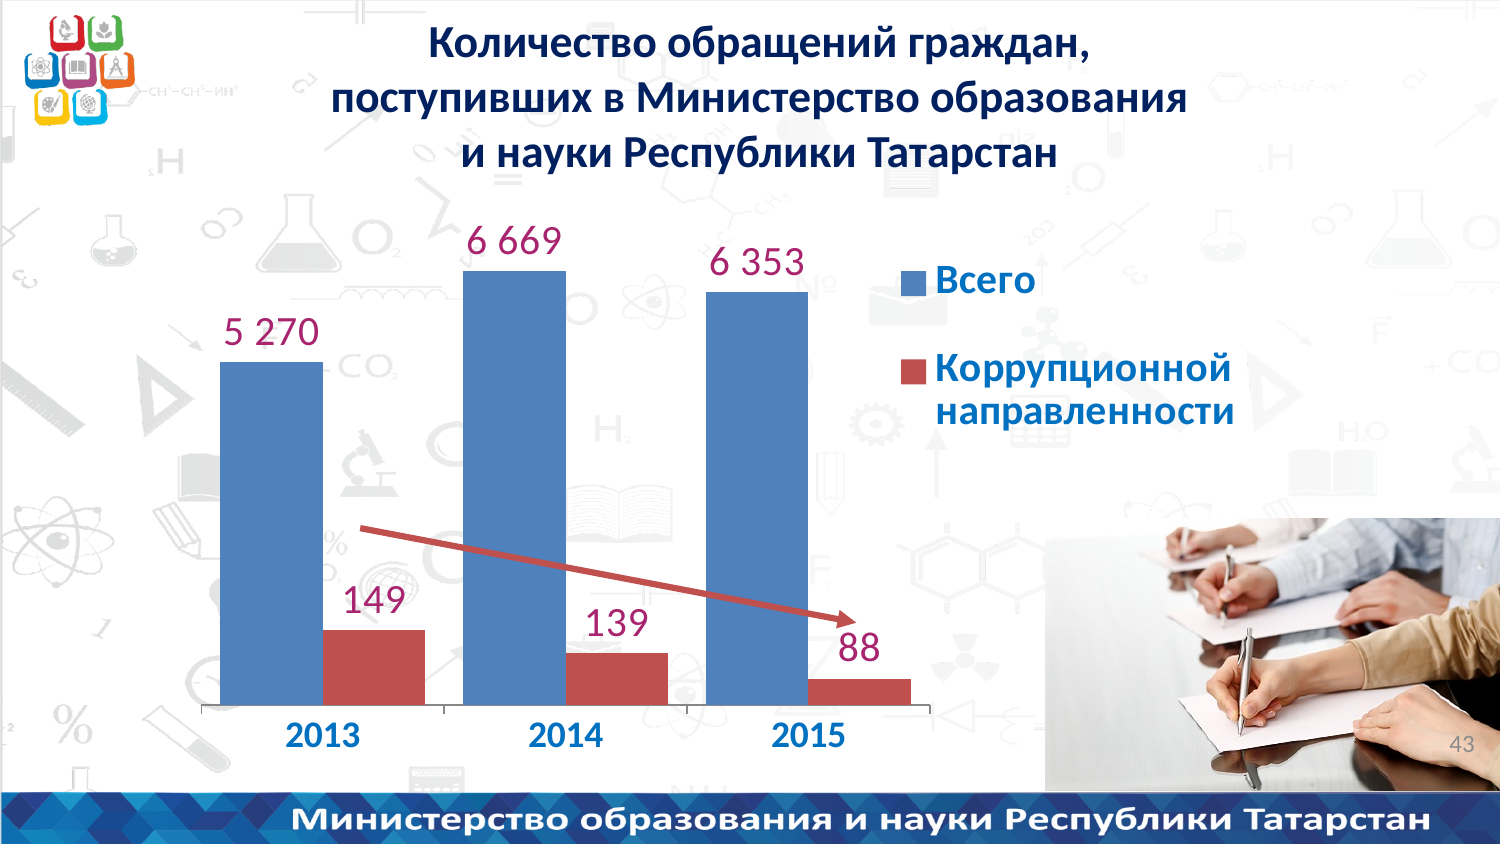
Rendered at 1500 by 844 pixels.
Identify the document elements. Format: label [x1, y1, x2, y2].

chart [134, 124, 1335, 789]
picture [0, 0, 1500, 844]
text_box [359, 527, 857, 623]
